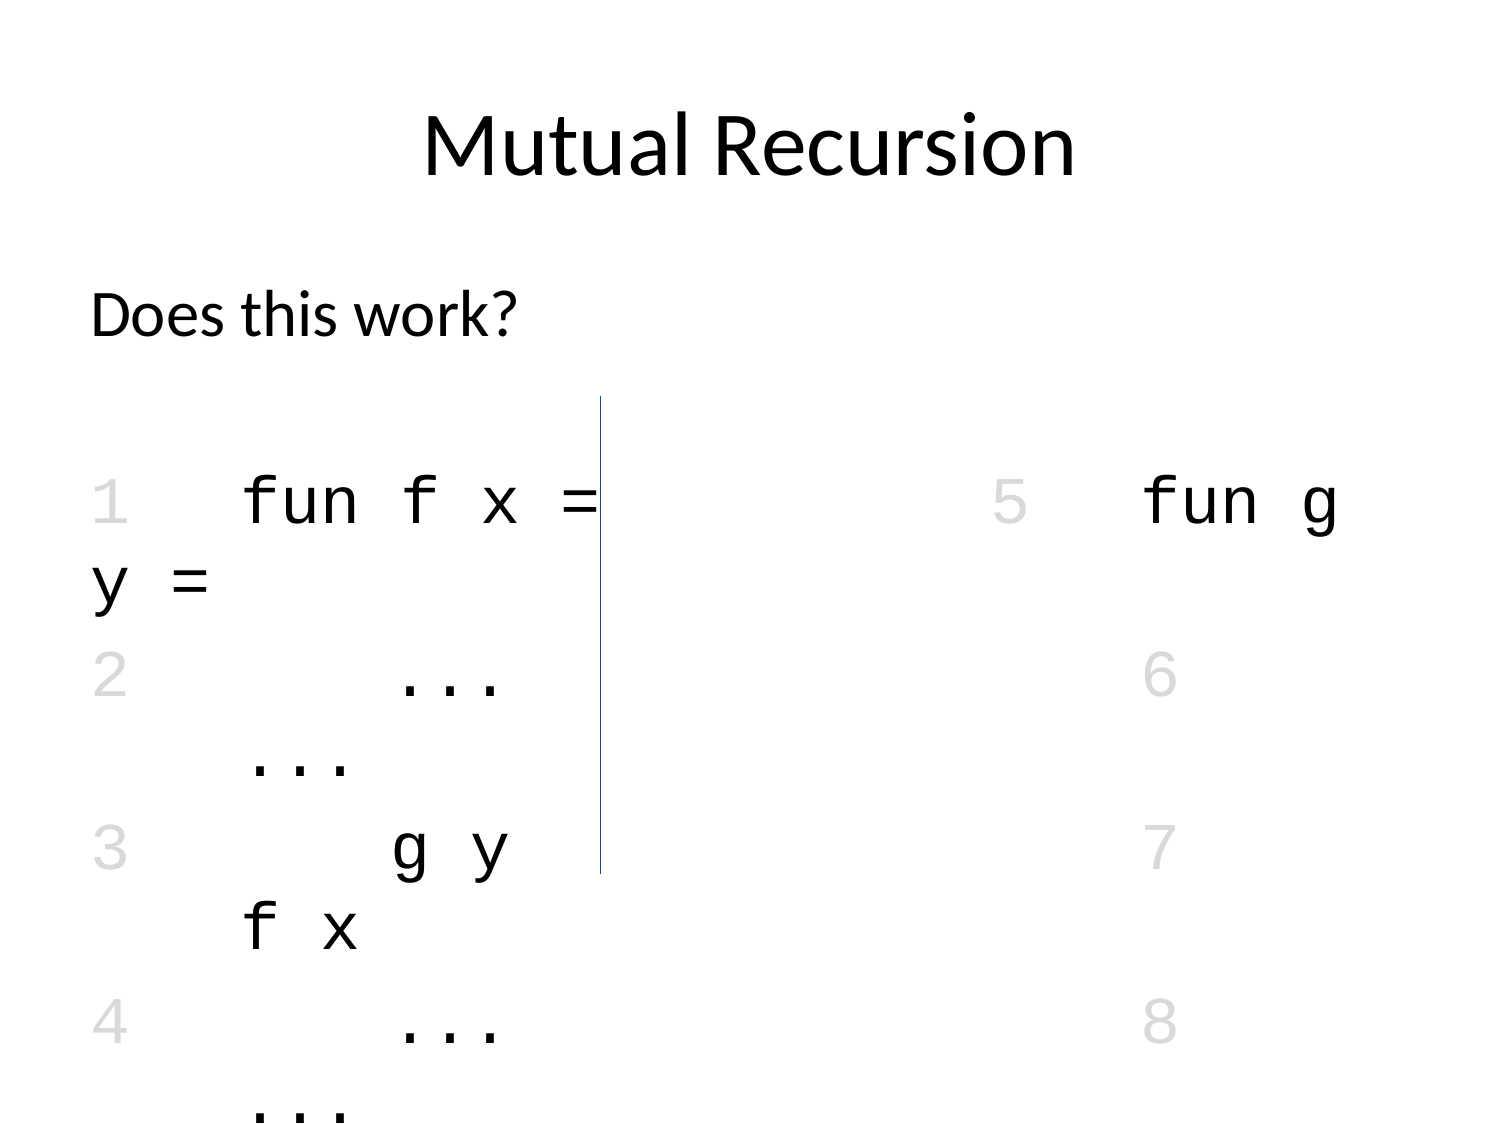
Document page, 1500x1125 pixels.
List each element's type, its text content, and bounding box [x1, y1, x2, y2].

title Mutual Recursion [75, 45, 1425, 233]
list Does this work? 1 fun f x = 5 fun g y = 2 ... 6 ... 3 g y 7 f x 4 ... 8 ... [75, 262, 1425, 1005]
